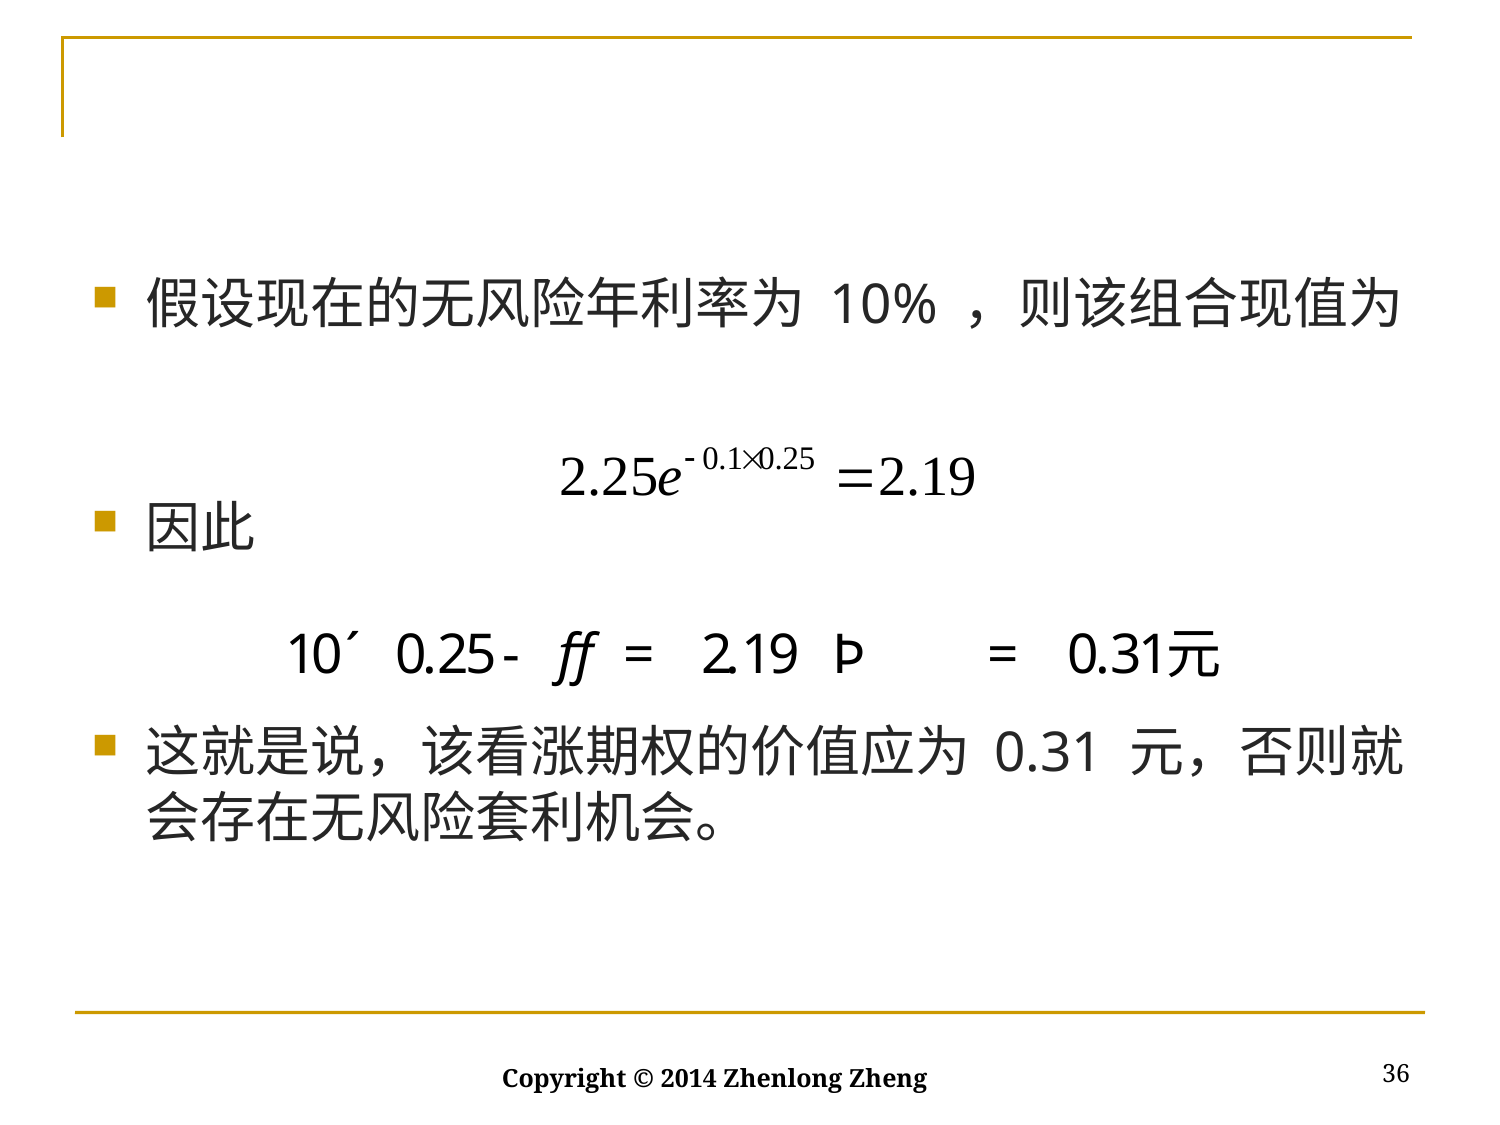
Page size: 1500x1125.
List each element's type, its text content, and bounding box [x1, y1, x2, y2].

list 假设现在的无风险年利率为 10% ，则该组合现值为 因此 这就是说，该看涨期权的价值应为 0.31 元，否则就会存在无风险套利机会。 [76, 184, 1428, 929]
slide_number 36 [1074, 1023, 1426, 1100]
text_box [281, 618, 1230, 697]
footer Copyright © 2014 Zhenlong Zheng [269, 1024, 1161, 1101]
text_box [550, 433, 985, 510]
